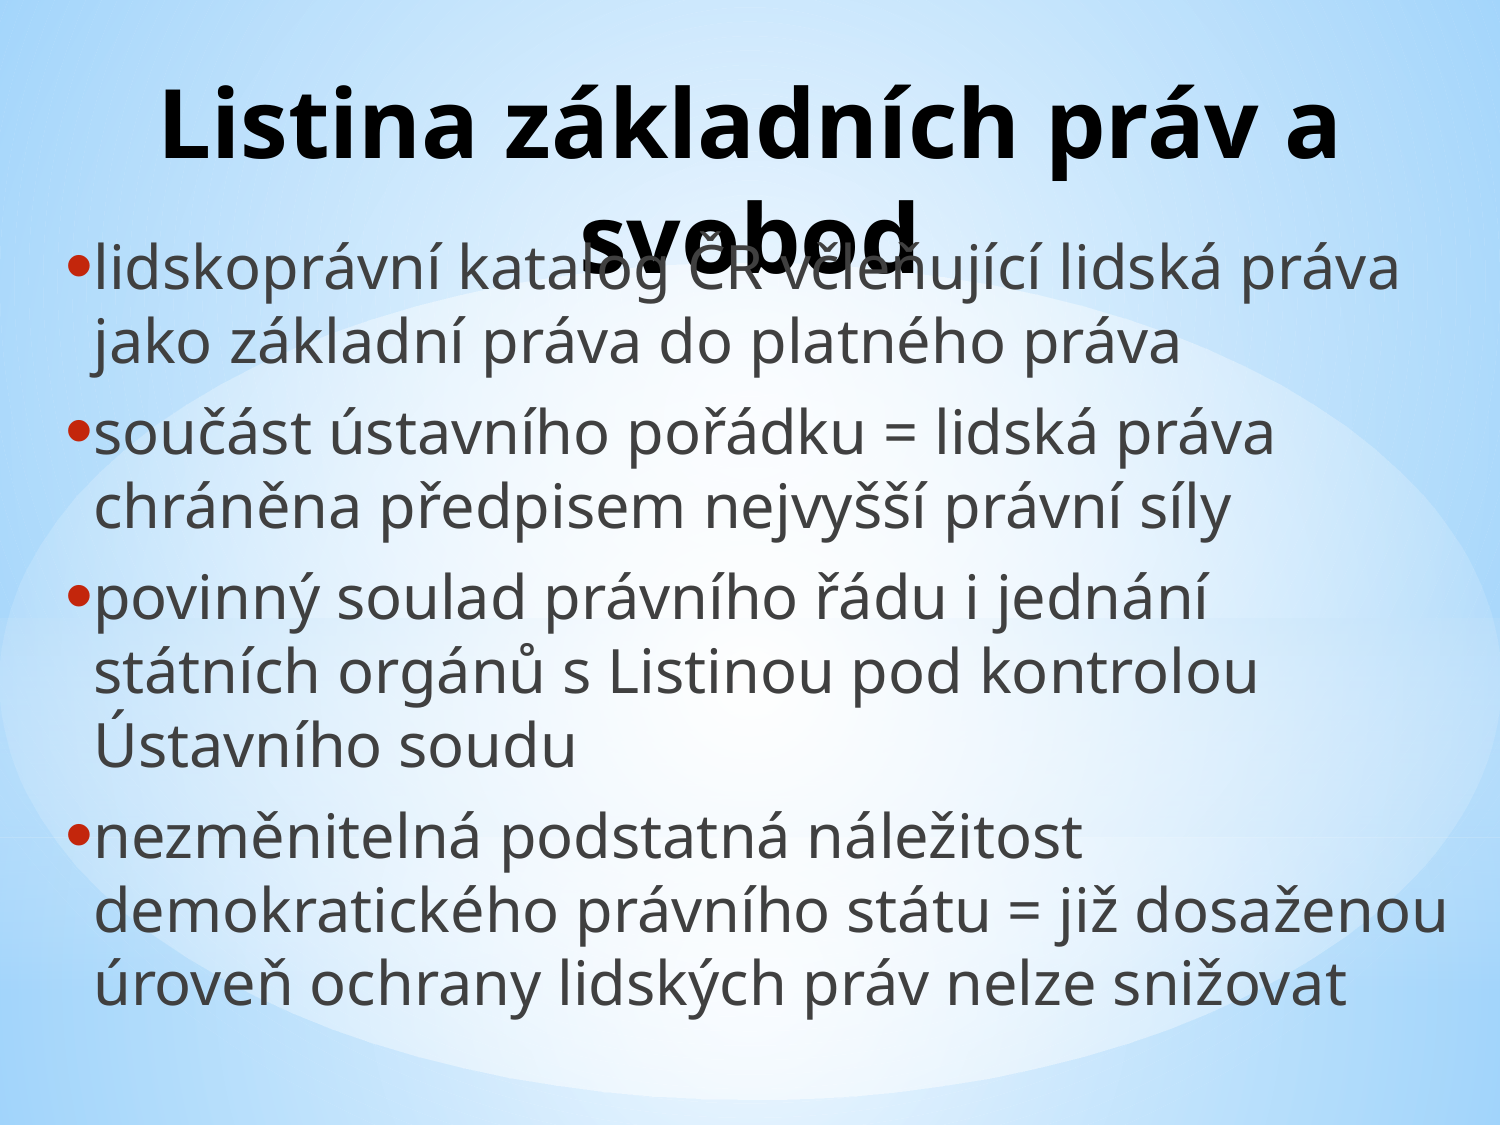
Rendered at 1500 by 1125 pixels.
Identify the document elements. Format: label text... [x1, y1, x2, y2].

list lidskoprávní katalog ČR včleňující lidská práva jako základní práva do platného práva součást ústavního pořádku = lidská práva chráněna předpisem nejvyšší právní síly povinný soulad právního řádu i jednání státních orgánů s Listinou pod kontrolou Ústavního soudu nezměnitelná podstatná náležitost demokratického právního státu = již dosaženou úroveň ochrany lidských práv nelze snižovat [43, 220, 1466, 1101]
title Listina základních práv a svobod [0, 55, 1500, 187]
